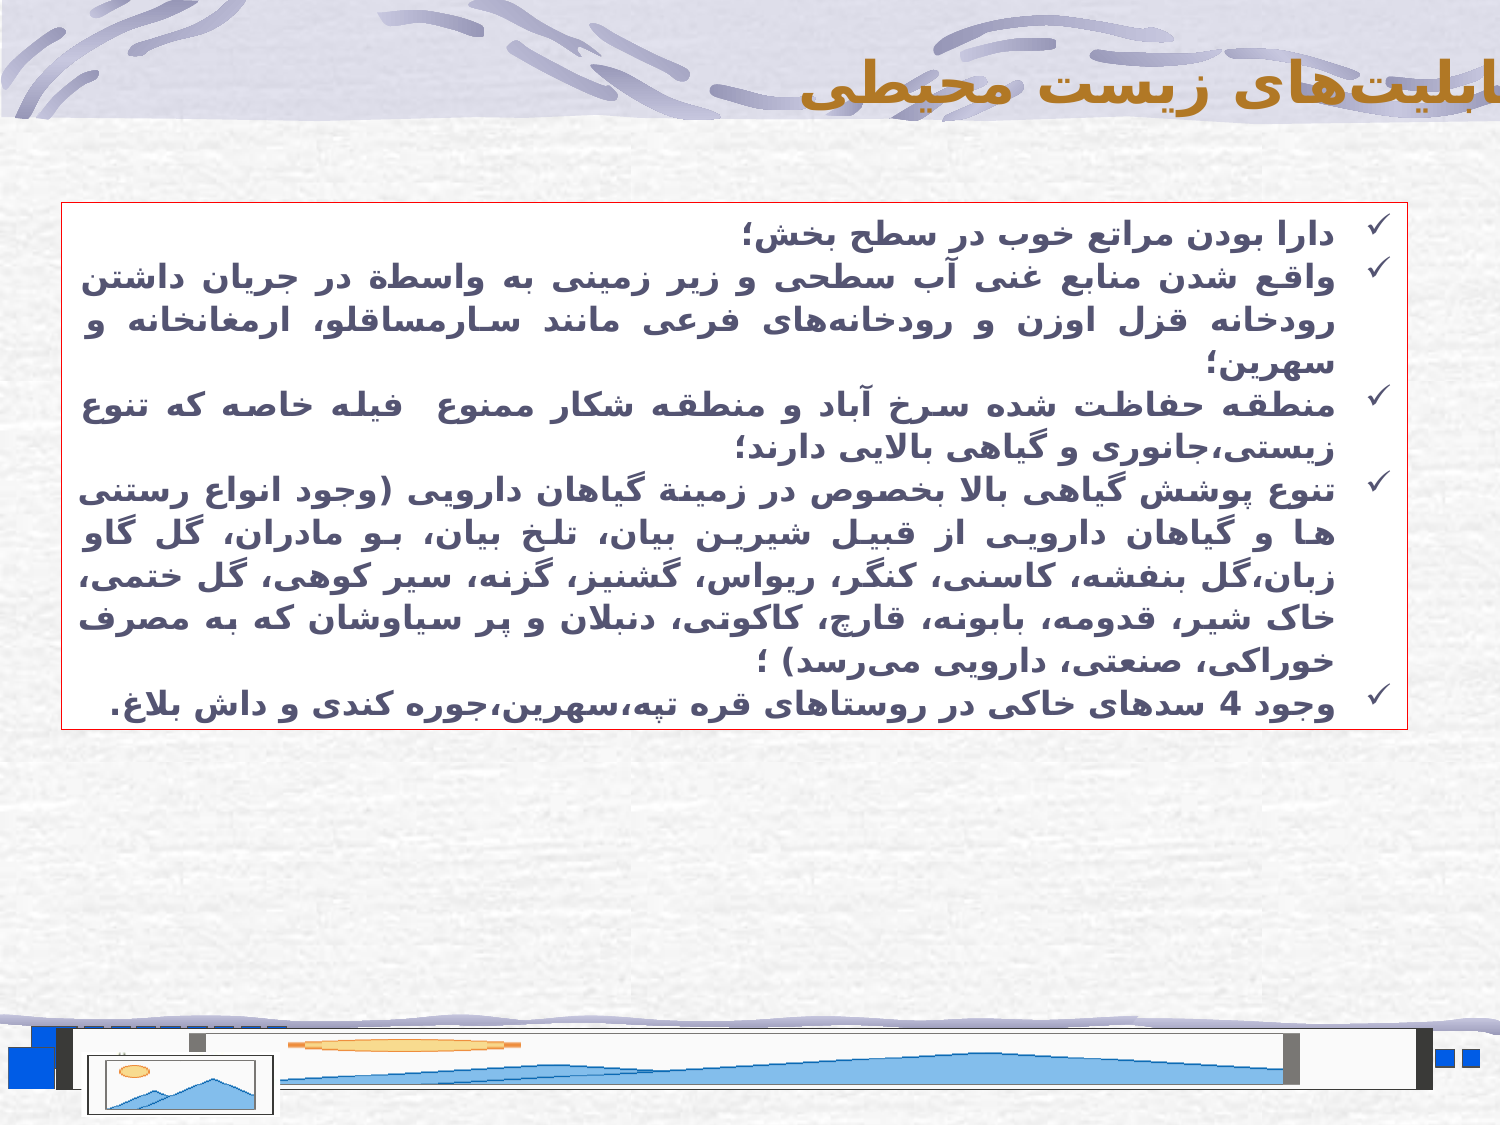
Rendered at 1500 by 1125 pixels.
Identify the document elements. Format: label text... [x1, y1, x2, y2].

text_box قابلیت‌های زیست محیطی [783, 37, 1500, 123]
text_box دارا بودن مراتع خوب در سطح بخش؛ واقع شدن ﻣﻨﺎﺑﻊ ﻏﻨﯽ ﺁﺏ ﺳﻄﺤﯽ ﻭ ﺯﯾﺮ ﺯﻣﯿﻨﯽ ﺑﻪ ﻭﺍﺳﻄة ﺩﺭ ﺟﺮﯾﺎﻥ ﺩﺍﺷﺘﻦ ﺭﻭﺩﺧﺎﻧﻪ ﻗﺰﻝ ﺍﻭﺯﻥ ﻭ ﺭﻭﺩﺧﺎﻧﻪ‌ﻫﺎﯼ ﻓﺮﻋﯽ ﻣﺎﻧﻨﺪ سارمساقلو، ارمغانخانه و سهرین؛ منطقه حفاظت شده سرخ آباد و منطقه شکار ممنوع فیله خاصه که تنوع زیستی،جانوری و گیاهی بالایی دارند؛ تنوع پوشش گیاهی بالا بخصوص در زمینة گیاهان دارویی (وجود انواع رستنی ها و گیاهان دارویی از قبیل شیرین بیان، تلخ بیان، بو مادران، گل گاو زبان،گل بنفشه، کاسنی، کنگر، ریواس، گشنیز، گزنه، سیر کوهی، گل ختمی، خاک شیر، قدومه، بابونه، قارچ، کاکوتی، دنبلان و پر سیاوشان که به مصرف خوراکی، صنعتی، دارویی می‌رسد) ؛ وجود 4 سدهای خاکی در روستاهای قره تپه،سهرین،جوره کندی و داش بلاغ. [61, 202, 1408, 730]
picture [0, 1023, 1500, 1125]
picture [0, 0, 1500, 1024]
